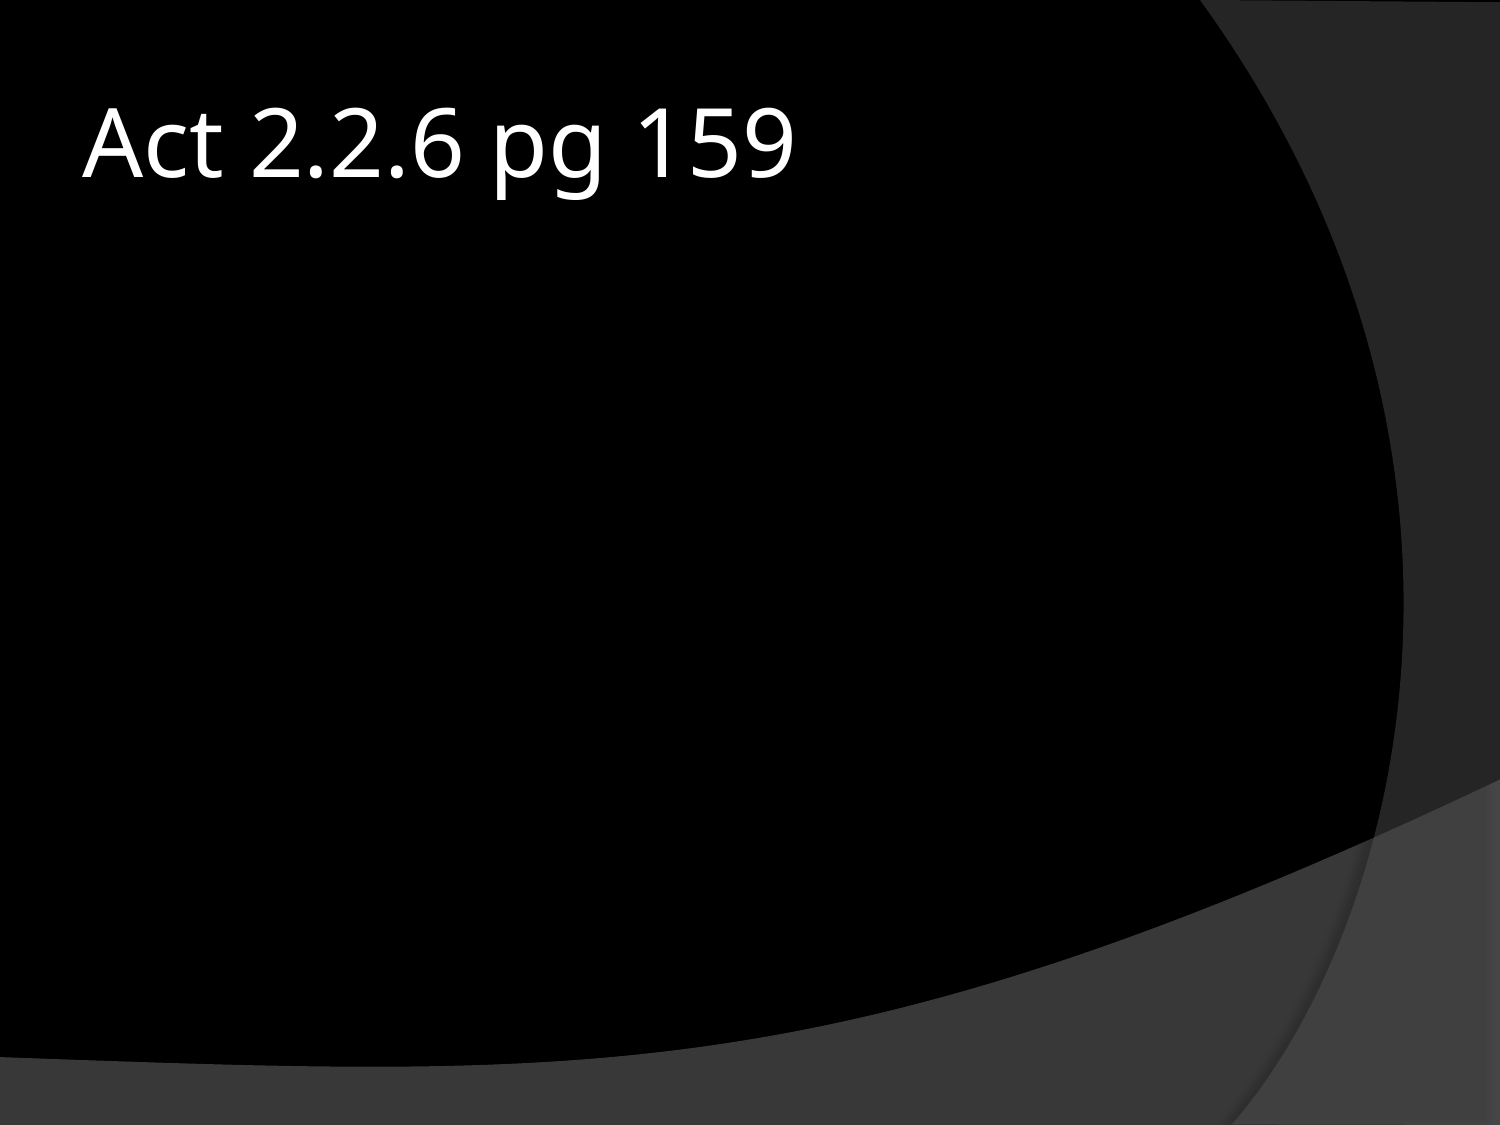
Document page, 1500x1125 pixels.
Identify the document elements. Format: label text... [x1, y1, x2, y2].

title Act 2.2.6 pg 159 [75, 45, 1300, 233]
